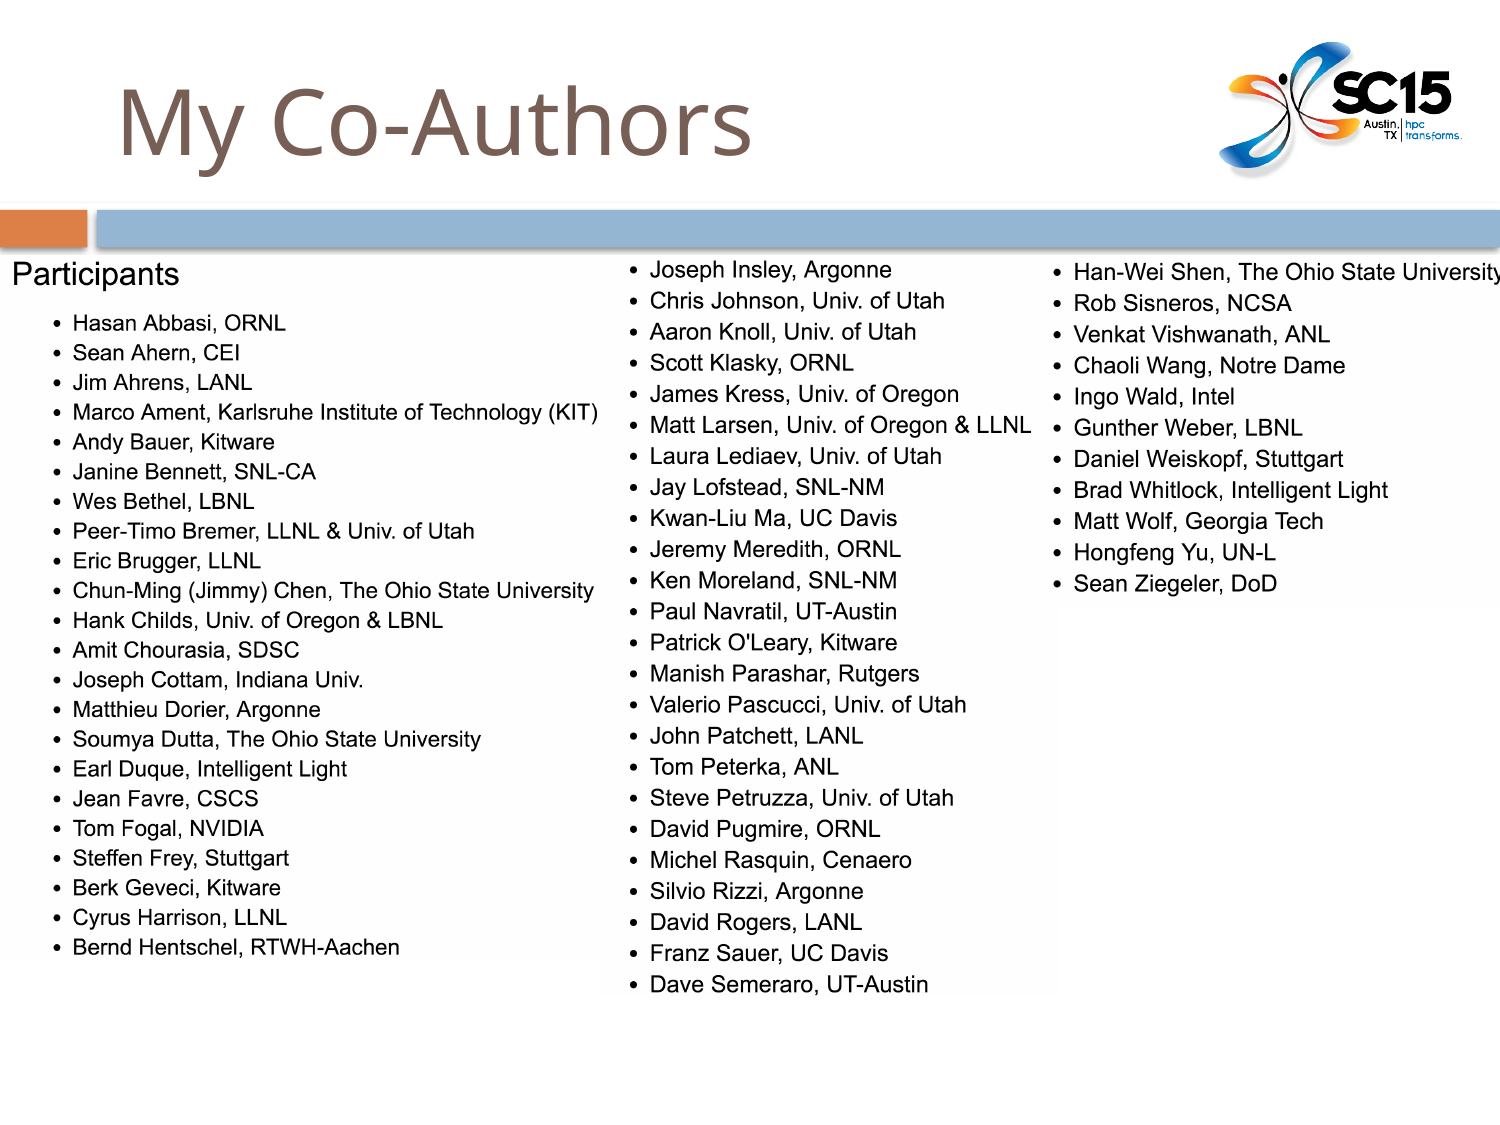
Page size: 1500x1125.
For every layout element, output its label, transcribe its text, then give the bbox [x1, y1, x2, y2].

title My Co-Authors [100, 37, 1438, 200]
picture [1198, 3, 1462, 224]
picture [0, 255, 1500, 996]
